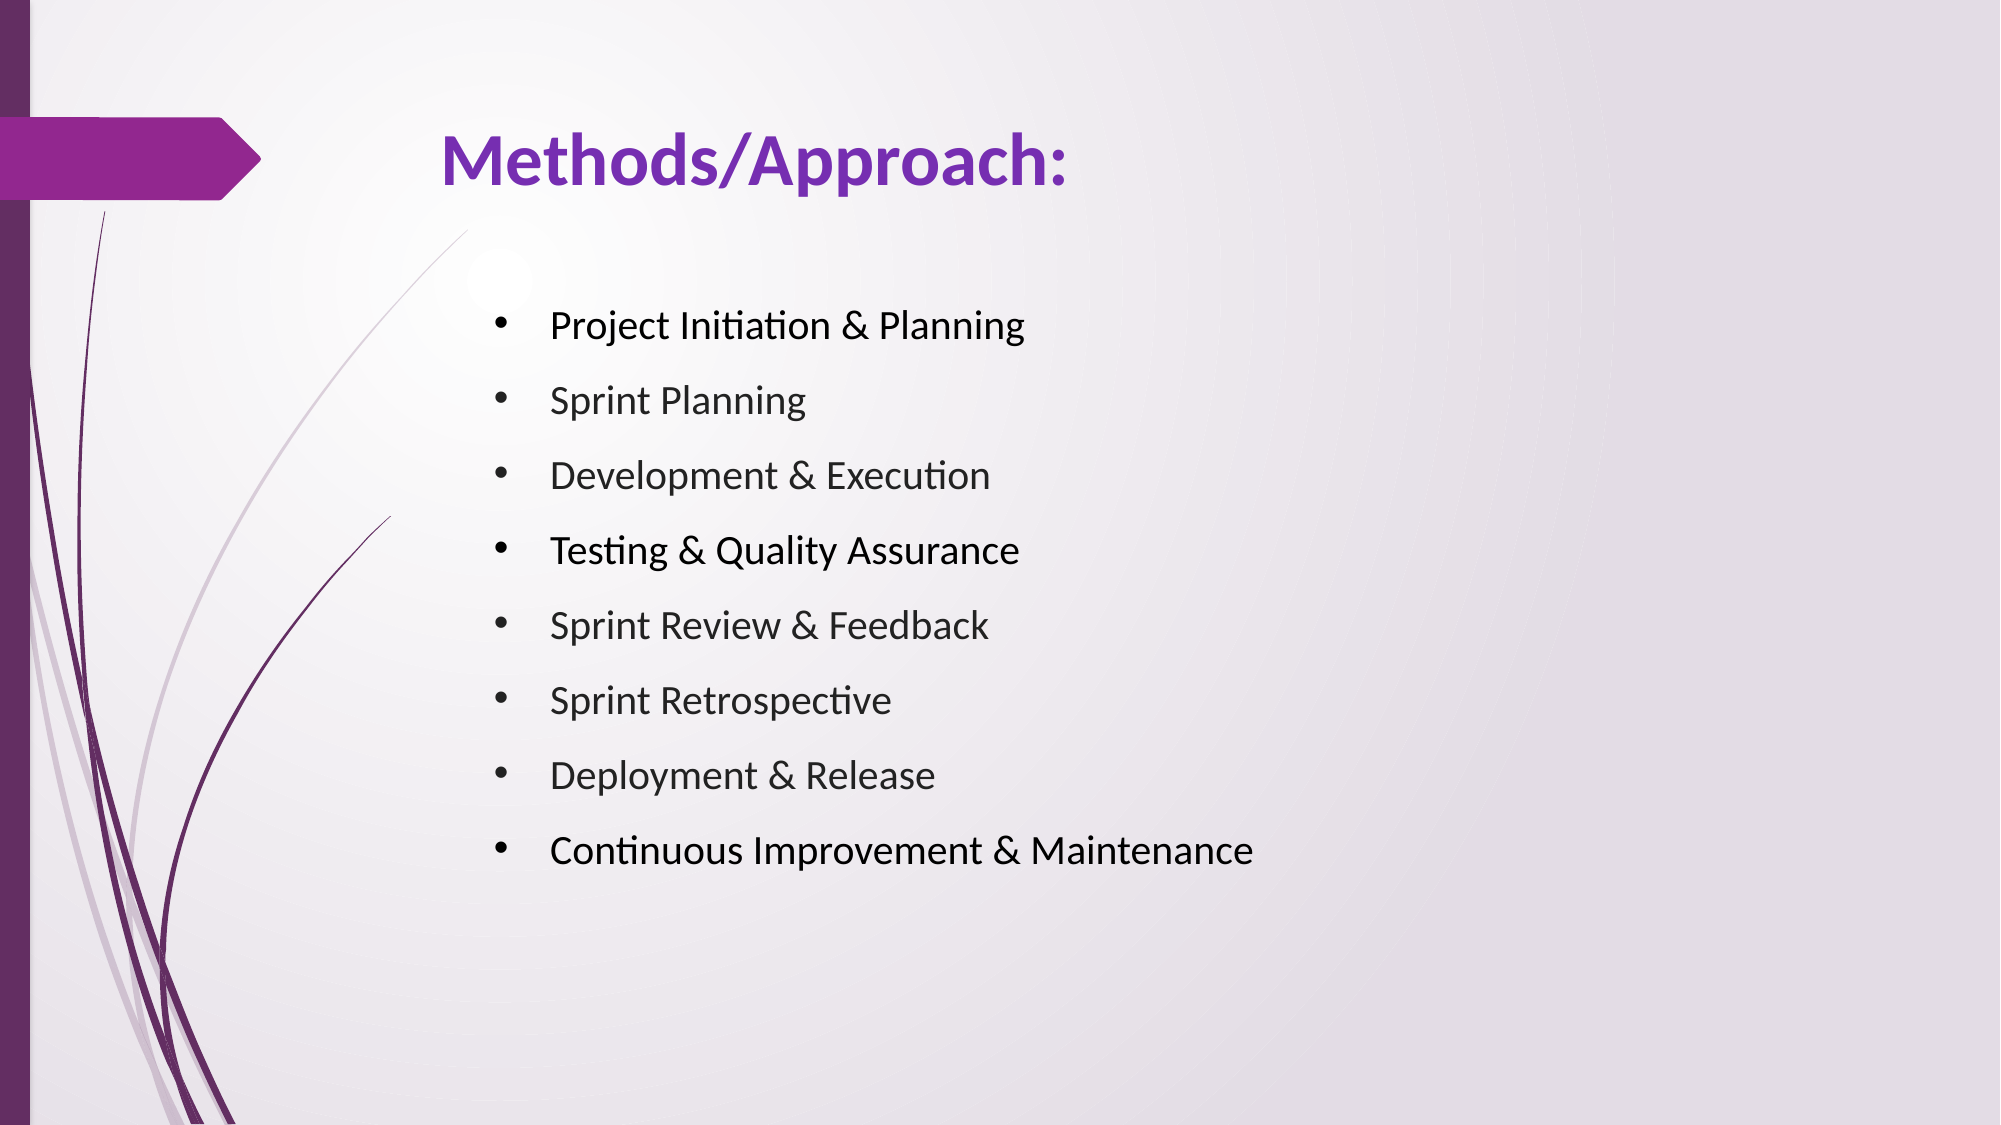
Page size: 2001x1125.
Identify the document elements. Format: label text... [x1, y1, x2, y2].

title Methods/Approach: [425, 102, 1888, 313]
text_box Project Initiation & Planning Sprint Planning Development & Execution Testing & Quality Assurance Sprint Review & Feedback Sprint Retrospective Deployment & Release Continuous Improvement & Maintenance [479, 265, 1480, 1015]
